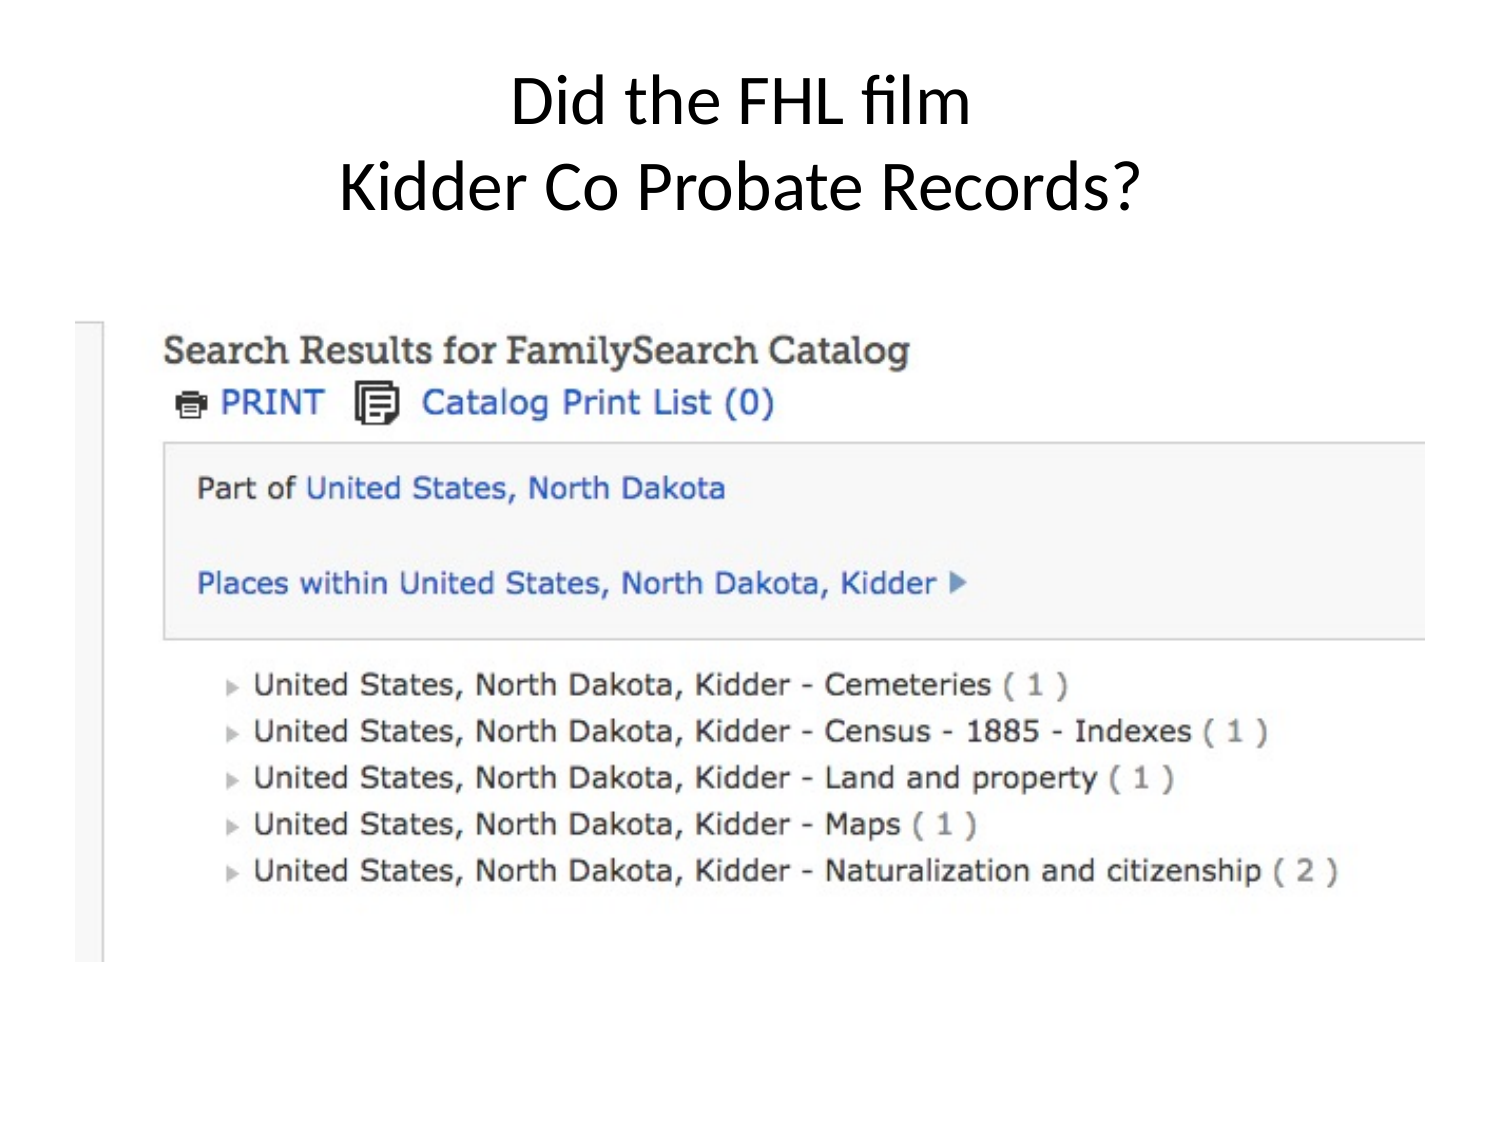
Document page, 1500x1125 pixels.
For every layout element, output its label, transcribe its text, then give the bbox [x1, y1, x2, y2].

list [74, 262, 1426, 1006]
title Did the FHL film Kidder Co Probate Records? [75, 45, 1425, 233]
